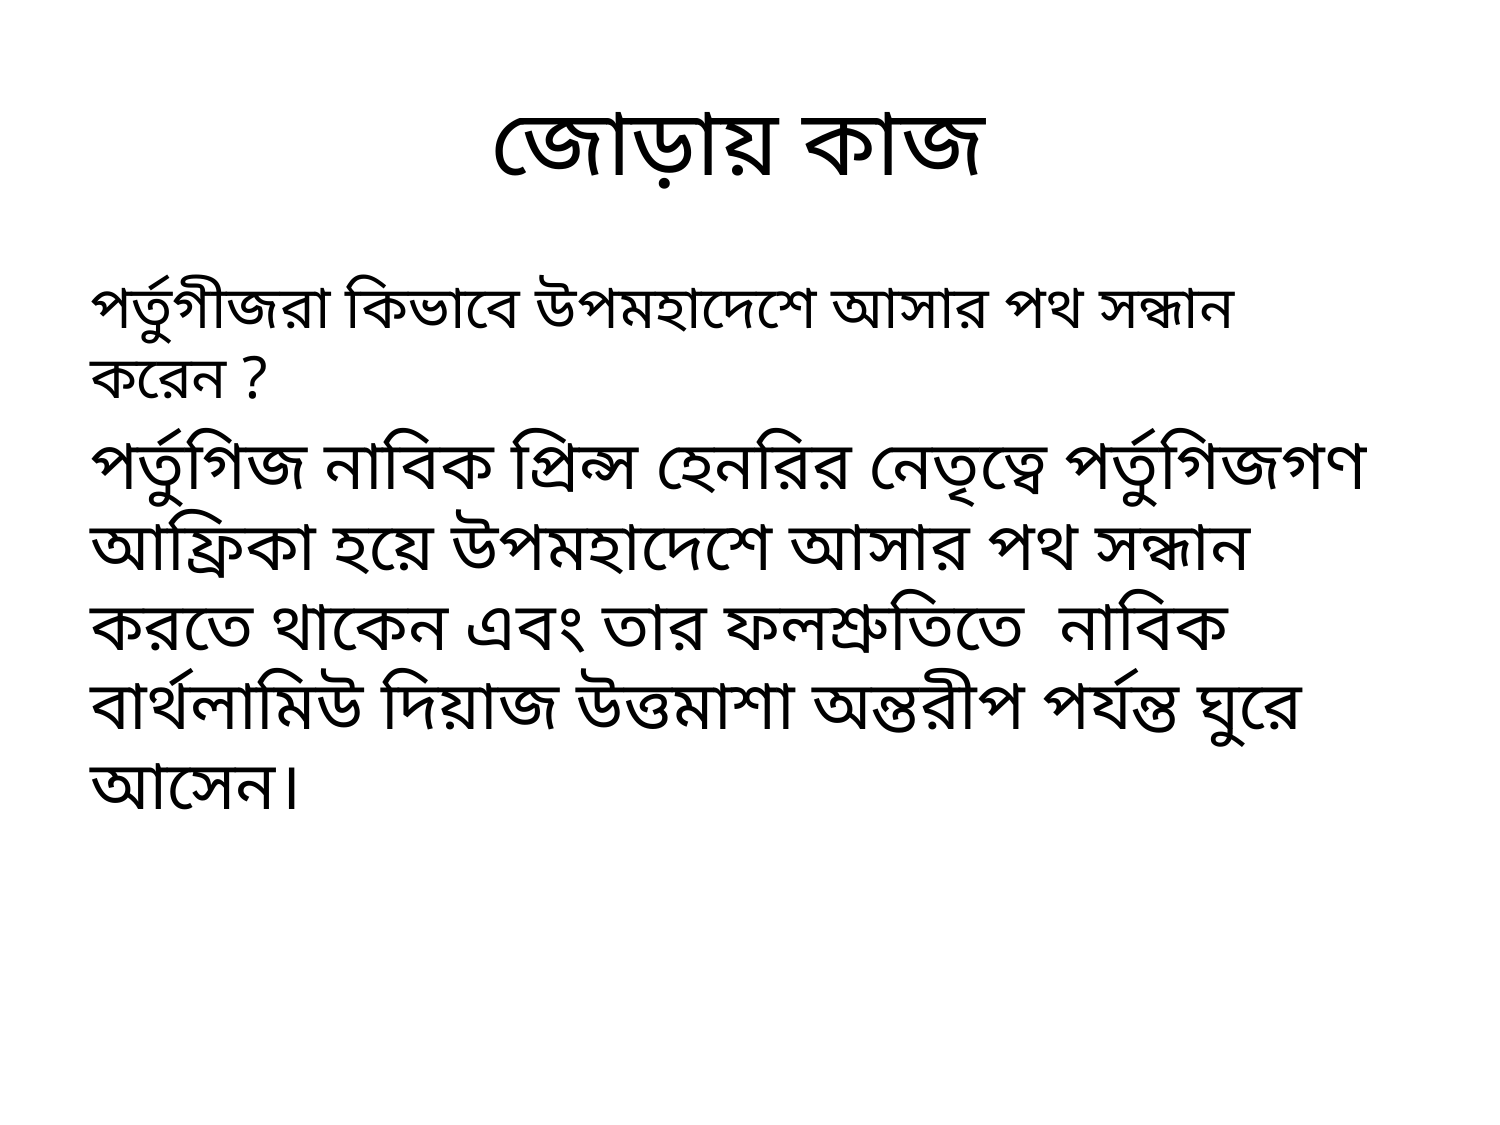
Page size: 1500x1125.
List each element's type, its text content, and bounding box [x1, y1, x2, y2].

title জোড়ায় কাজ [75, 45, 1425, 233]
list পর্তুগীজরা কিভাবে উপমহাদেশে আসার পথ সন্ধান করেন ? পর্তুগিজ নাবিক প্রিন্স হেনরির নেতৃত্বে পর্তুগিজগণ আফ্রিকা হয়ে উপমহাদেশে আসার পথ সন্ধান করতে থাকেন এবং তার ফলশ্রুতিতে নাবিক বার্থলামিউ দিয়াজ উত্তমাশা অন্তরীপ পর্যন্ত ঘুরে আসেন। [75, 262, 1425, 1005]
